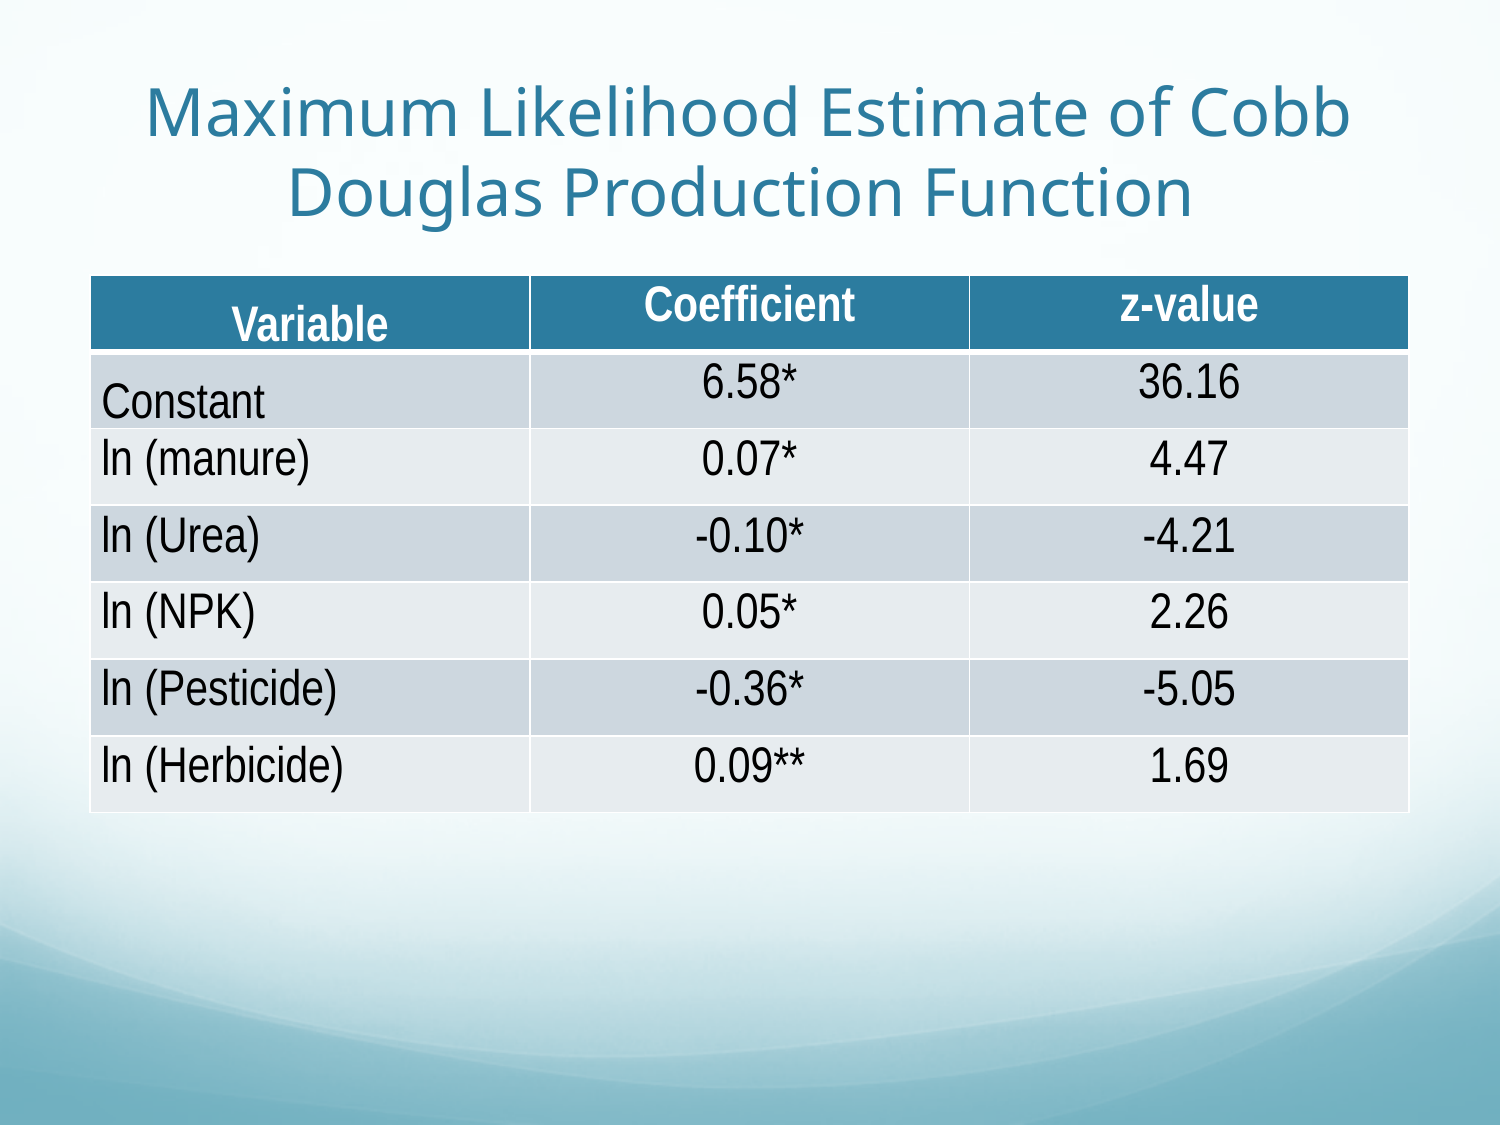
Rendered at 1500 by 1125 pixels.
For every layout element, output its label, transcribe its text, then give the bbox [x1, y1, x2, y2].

table_cell ln (manure) [91, 429, 529, 504]
table_cell -5.05 [970, 660, 1408, 735]
table_header Coefficient [531, 276, 969, 349]
table_cell 0.09** [531, 737, 969, 812]
title Maximum Likelihood Estimate of Cobb Douglas Production Function [90, 45, 1410, 237]
table_cell ln (Herbicide) [91, 737, 529, 812]
table_cell 36.16 [970, 355, 1408, 428]
table_header Variable [91, 276, 529, 349]
table_cell 2.26 [970, 583, 1408, 658]
table_cell 0.07* [531, 429, 969, 504]
table_cell -0.36* [531, 660, 969, 735]
table_cell ln (NPK) [91, 583, 529, 658]
table_cell -4.21 [970, 506, 1408, 581]
table_cell Constant [91, 355, 529, 428]
table_cell 1.69 [970, 737, 1408, 812]
table_cell ln (Pesticide) [91, 660, 529, 735]
table_cell -0.10* [531, 506, 969, 581]
table_header z-value [970, 276, 1408, 349]
table_cell ln (Urea) [91, 506, 529, 581]
table_cell 4.47 [970, 429, 1408, 504]
table_cell 6.58* [531, 355, 969, 428]
table_cell 0.05* [531, 583, 969, 658]
